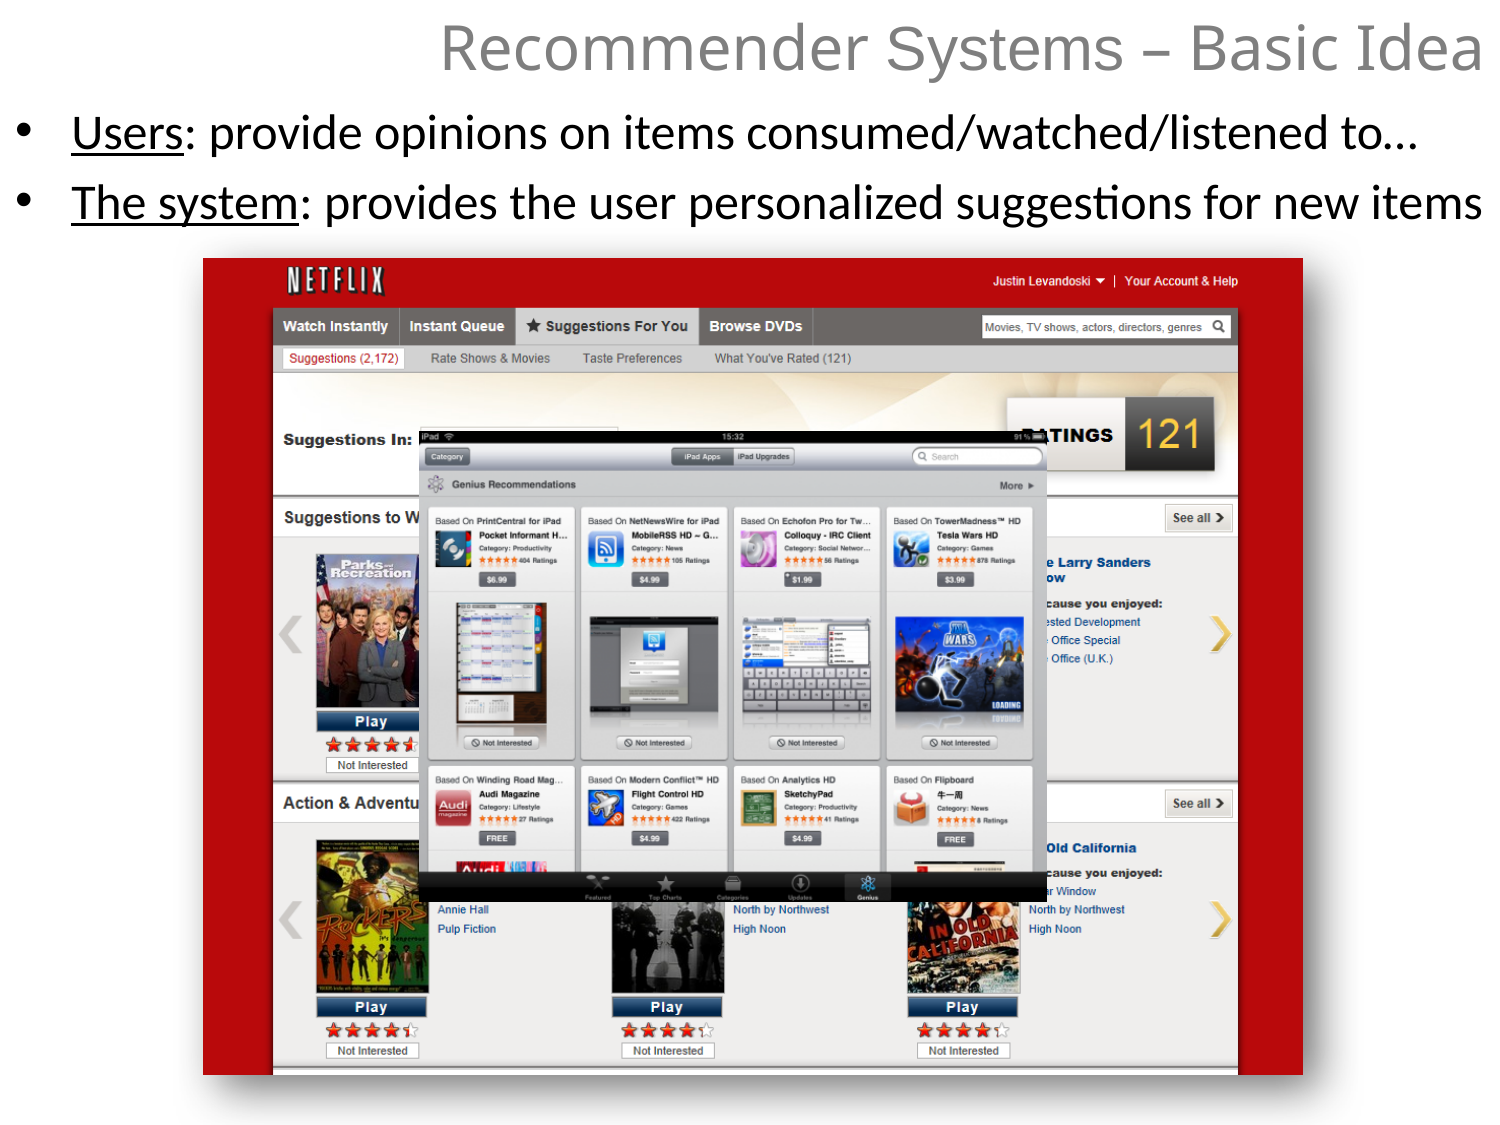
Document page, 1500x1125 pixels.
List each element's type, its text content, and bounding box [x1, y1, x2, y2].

title Recommender Systems – Basic Idea [0, 0, 1500, 91]
list Users: provide opinions on items consumed/watched/listened to… The system: provides the user personalized suggestions for new items [0, 91, 1500, 253]
picture [203, 258, 1304, 1076]
